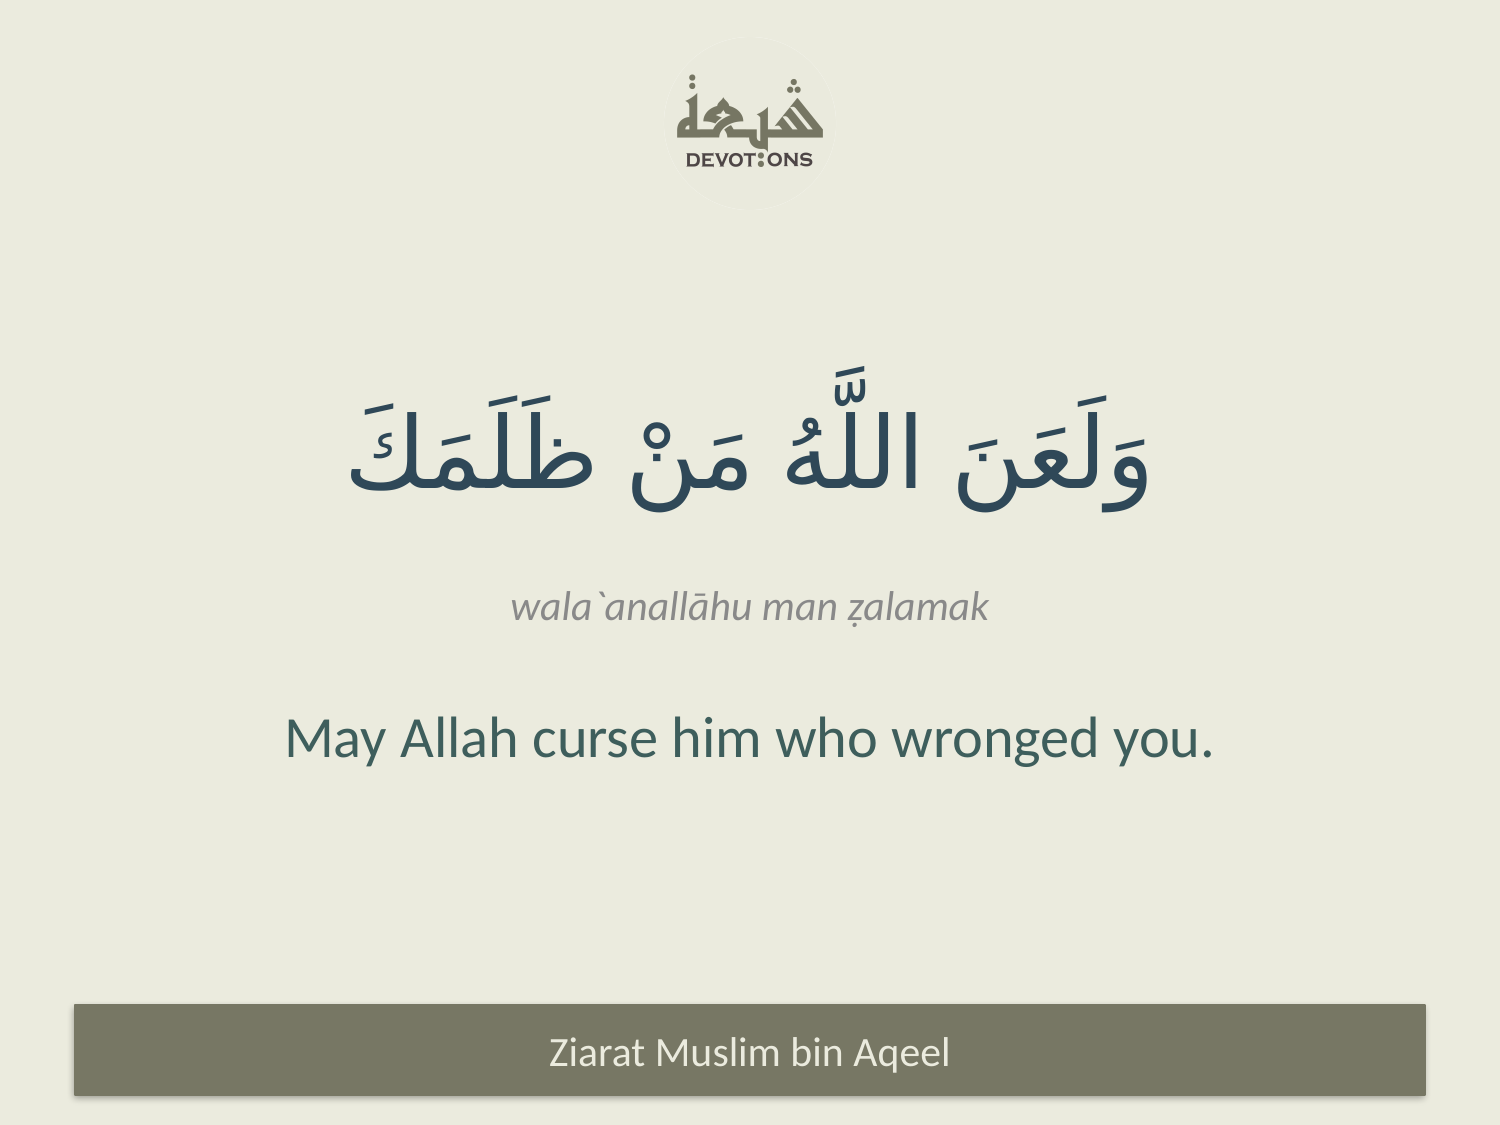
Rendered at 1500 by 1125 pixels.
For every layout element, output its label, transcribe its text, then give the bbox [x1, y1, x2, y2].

text_box وَلَعَنَ اللَّهُ مَنْ ظَلَمَكَ wala`anallāhu man ẓalamak May Allah curse him who wronged you. [74, 381, 1425, 776]
text_box [74, 1004, 1426, 1096]
text_box Ziarat Muslim bin Aqeel [534, 1017, 966, 1083]
picture [656, 29, 844, 218]
